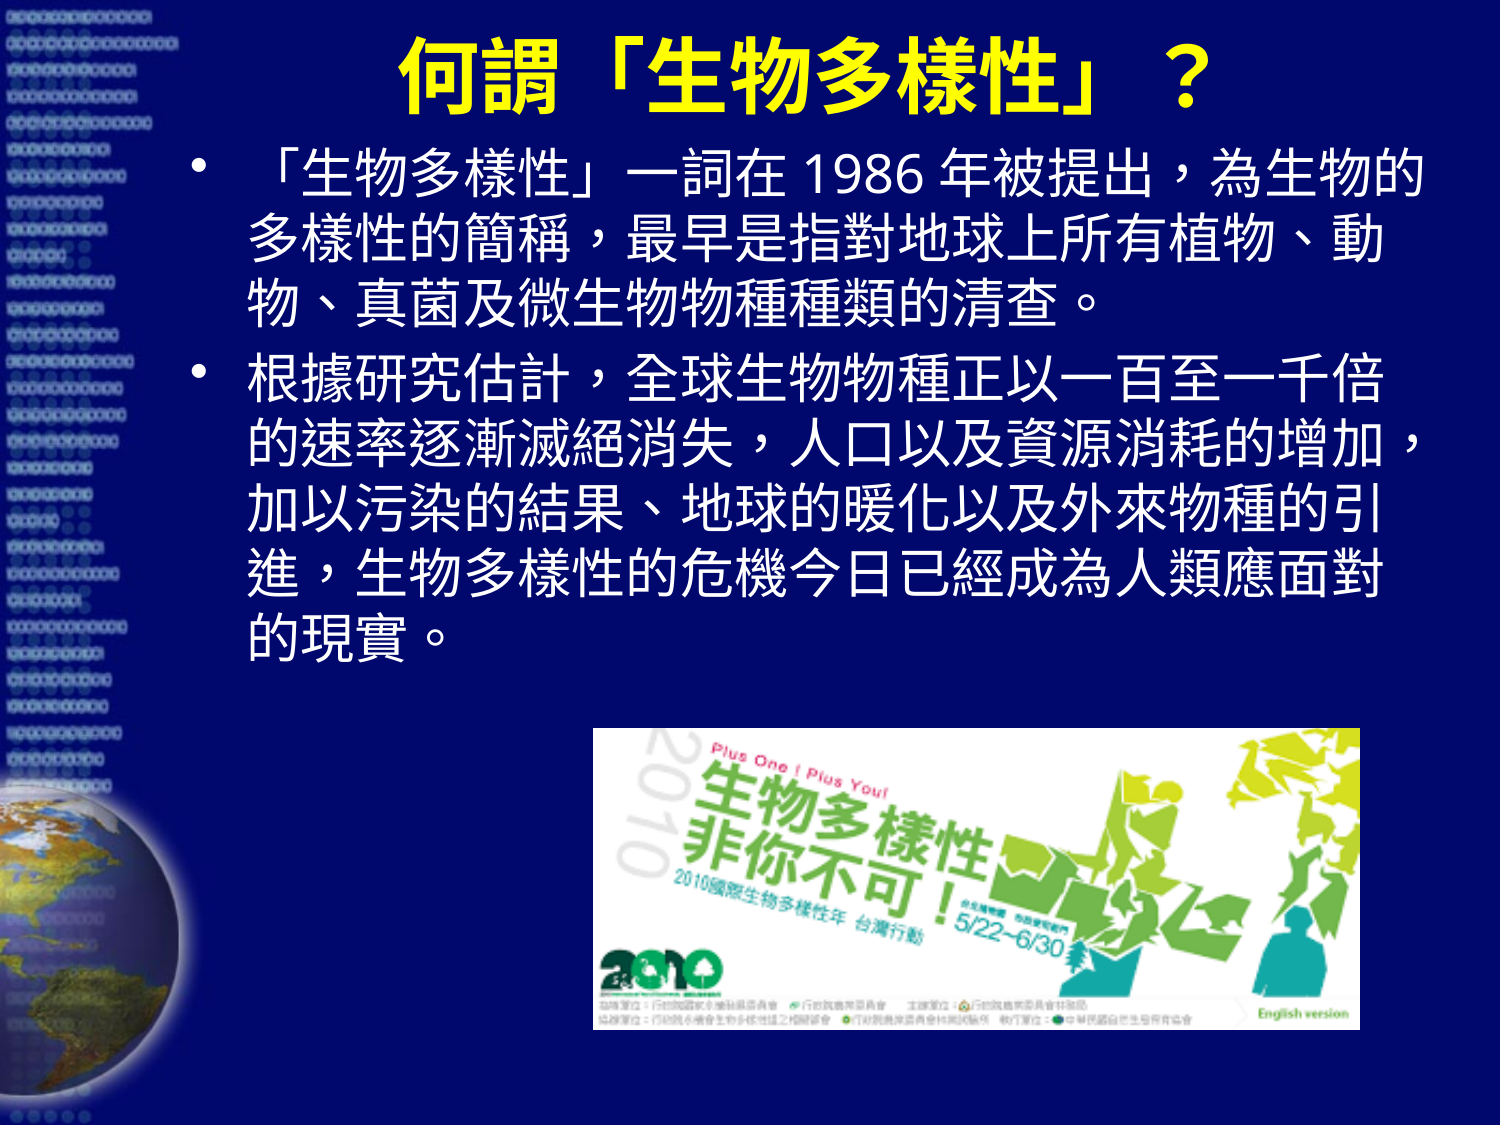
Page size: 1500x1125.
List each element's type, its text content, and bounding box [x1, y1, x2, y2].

title 何謂「生物多樣性」？ [174, 16, 1450, 131]
picture [0, 0, 1500, 1125]
list 「生物多樣性」一詞在1986年被提出，為生物的多樣性的簡稱，最早是指對地球上所有植物、動物、真菌及微生物物種種類的清查。 根據研究估計，全球生物物種正以一百至一千倍的速率逐漸滅絕消失，人口以及資源消耗的增加，加以污染的結果、地球的暖化以及外來物種的引進，生物多樣性的危機今日已經成為人類應面對的現實。 [174, 131, 1450, 729]
